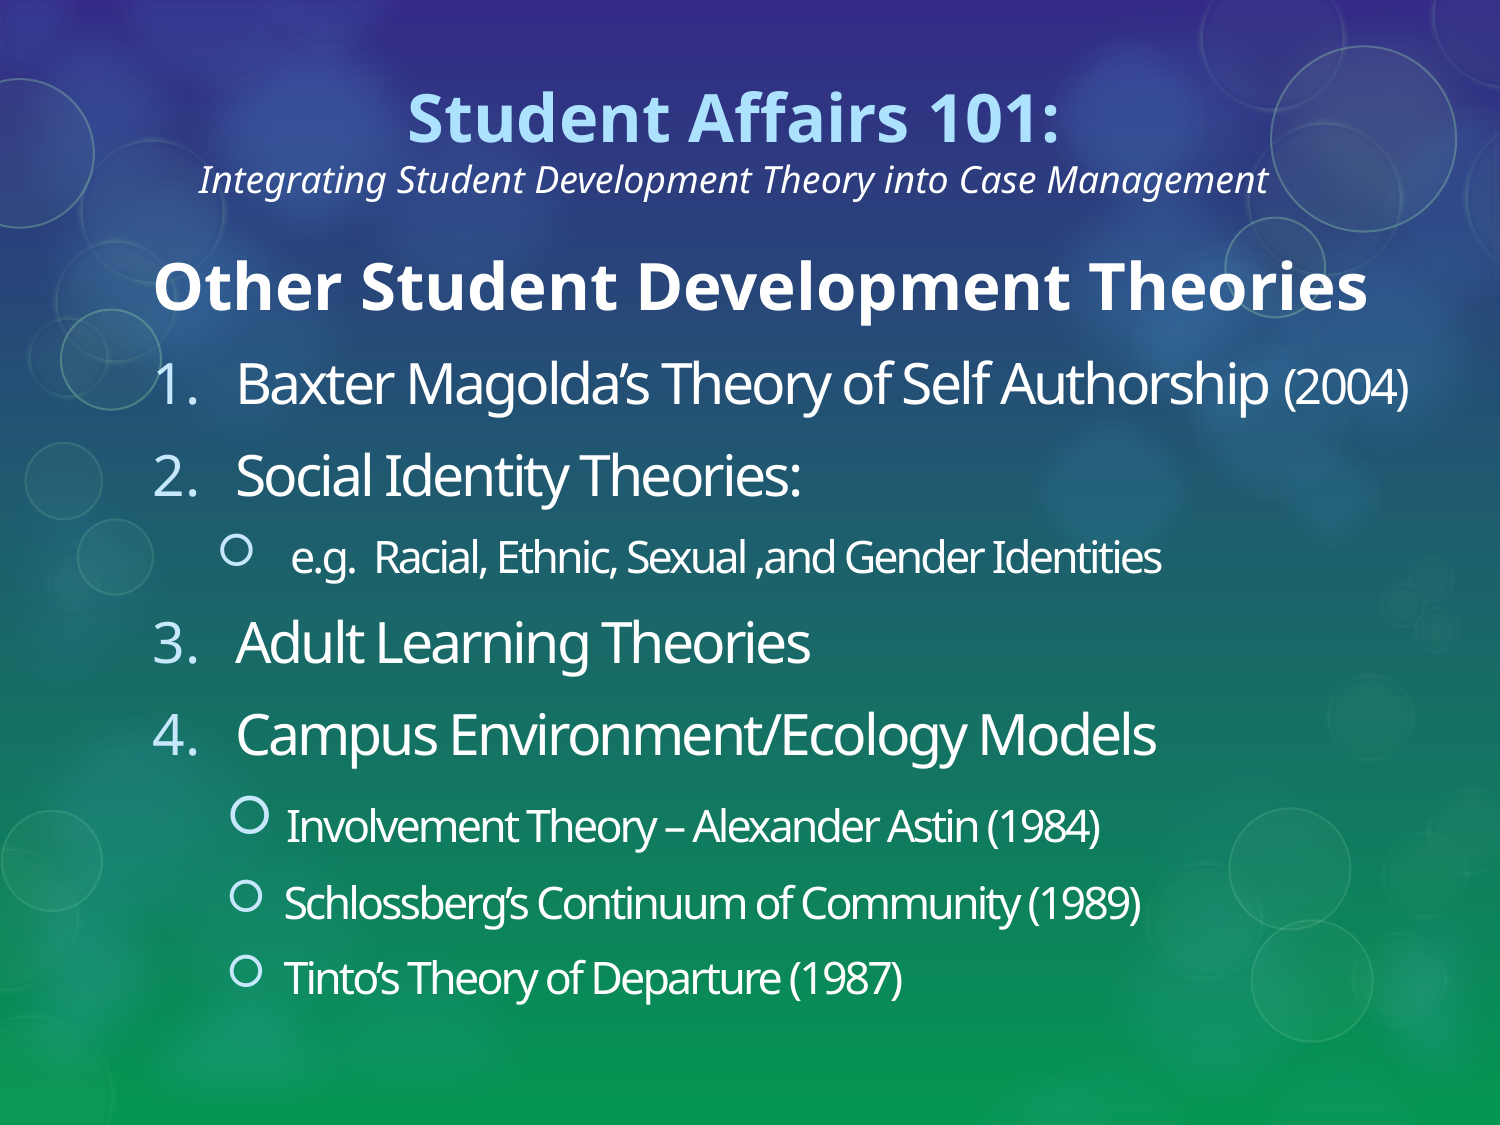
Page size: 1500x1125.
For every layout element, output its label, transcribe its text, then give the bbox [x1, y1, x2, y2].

title Student Affairs 101: Integrating Student Development Theory into Case Management [150, 62, 1319, 215]
list Other Student Development Theories Baxter Magolda’s Theory of Self Authorship (2004) Social Identity Theories: e.g. Racial, Ethnic, Sexual ,and Gender Identities Adult Learning Theories Campus Environment/Ecology Models Involvement Theory – Alexander Astin (1984) Schlossberg’s Continuum of Community (1989) Tinto’s Theory of Departure (1987) [137, 237, 1450, 1025]
